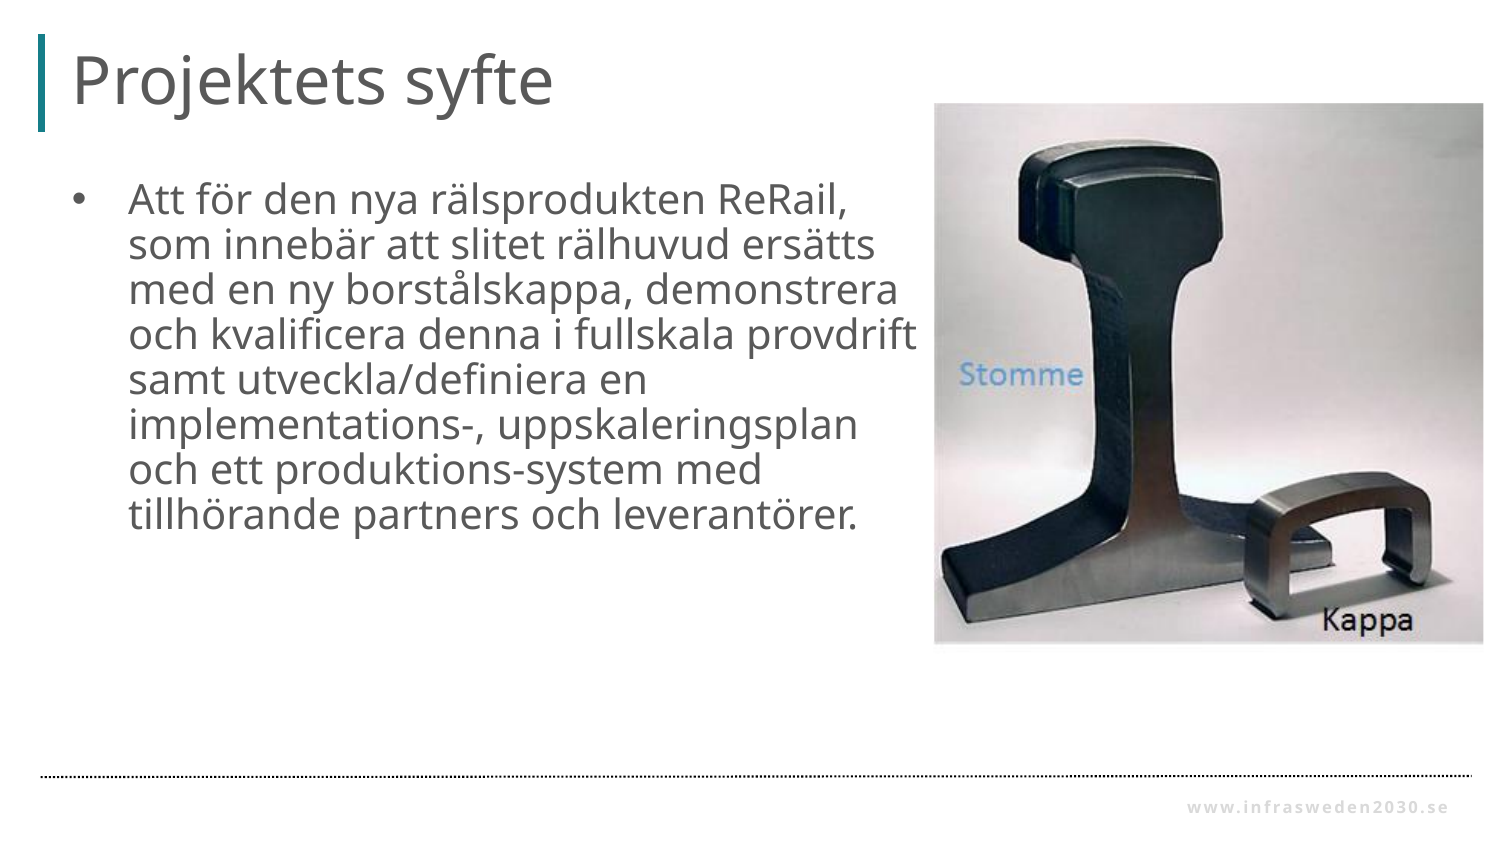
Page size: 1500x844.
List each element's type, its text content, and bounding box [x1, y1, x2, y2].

picture [933, 102, 1484, 660]
list Att för den nya rälsprodukten ReRail, som innebär att slitet rälhuvud ersätts med en ny borstålskappa, demonstrera och kvalificera denna i fullskala provdrift samt utveckla/definiera en implementations-, uppskaleringsplan och ett produktions-system med tillhörande partners och leverantörer. [56, 170, 940, 728]
title Projektets syfte [56, 33, 1029, 132]
